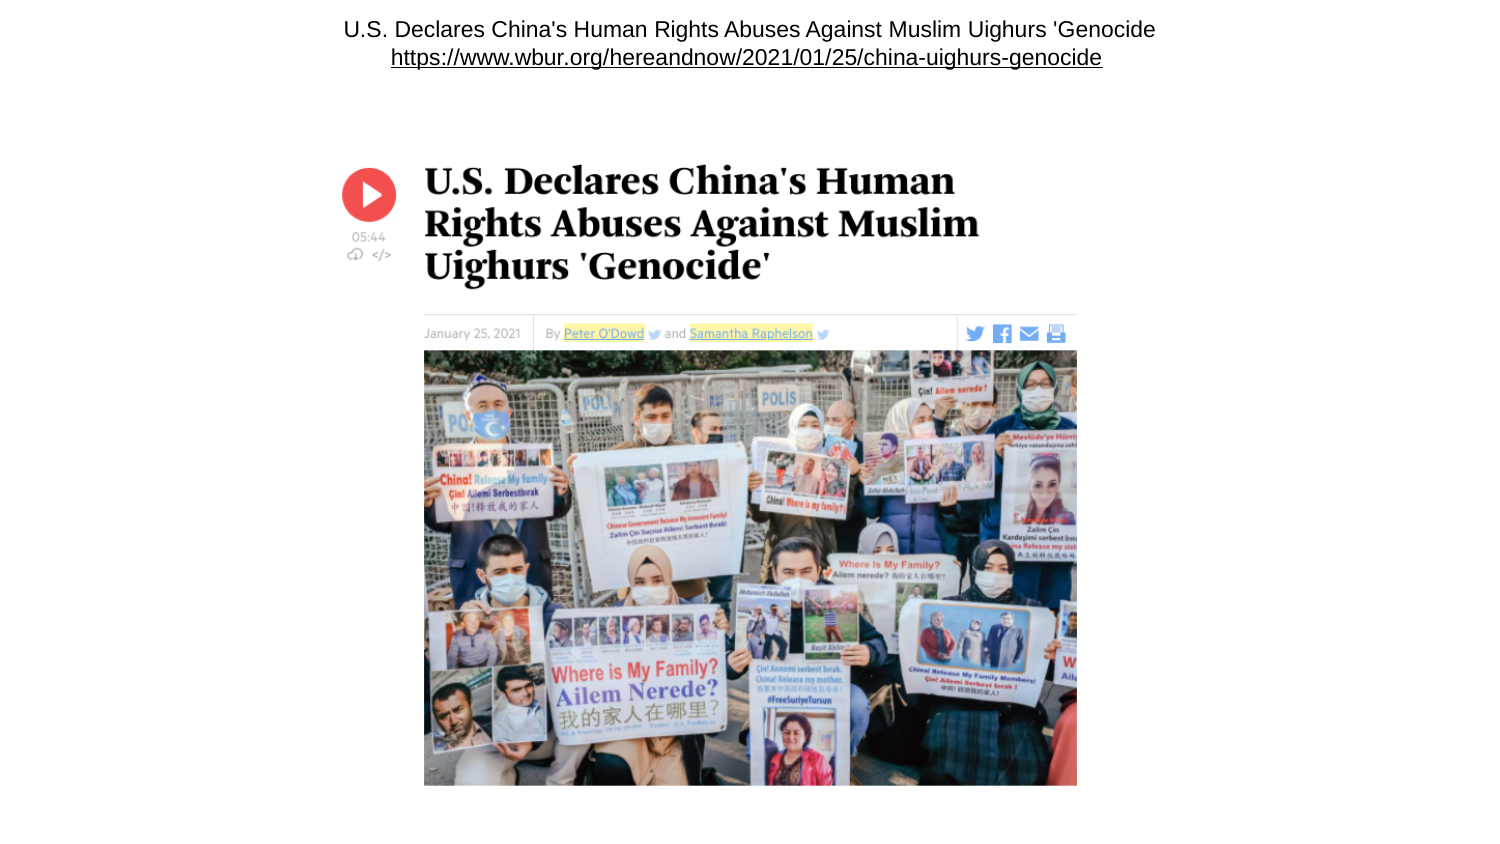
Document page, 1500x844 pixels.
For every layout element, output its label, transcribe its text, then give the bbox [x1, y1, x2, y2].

picture [136, 113, 1364, 794]
title U.S. Declares China's Human Rights Abuses Against Muslim Uighurs 'Genocide https://www.wbur.org/hereandnow/2021/01/25/china-uighurs-genocide [0, 0, 1500, 171]
